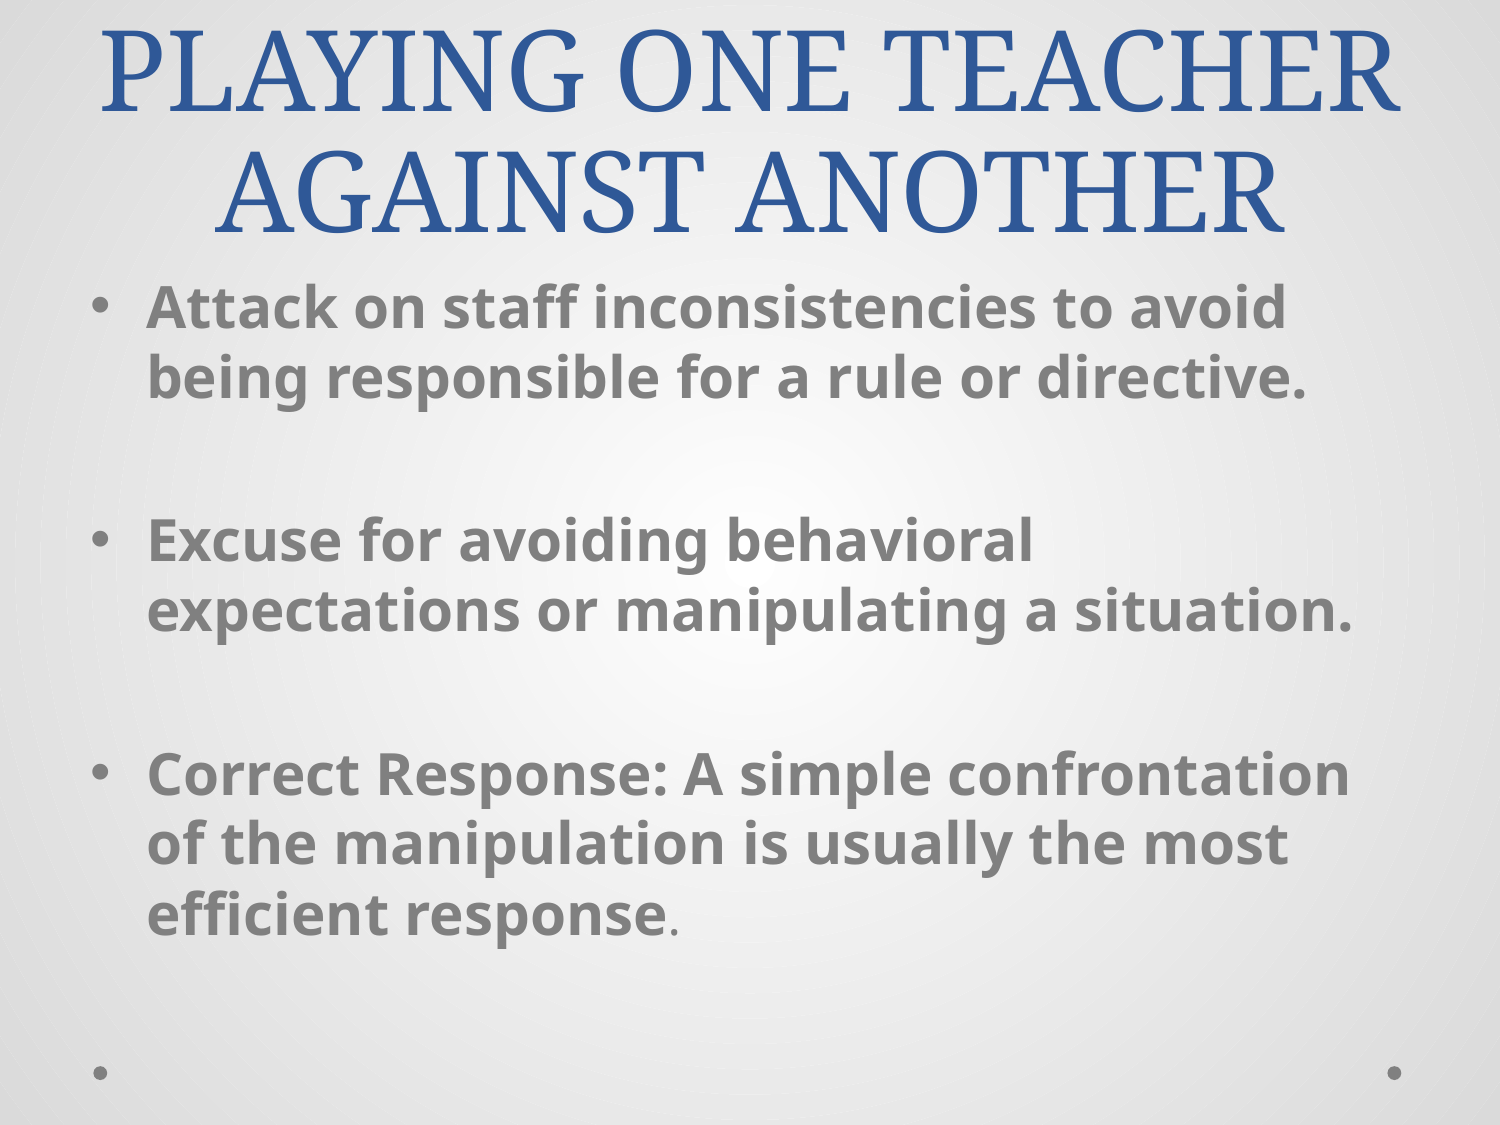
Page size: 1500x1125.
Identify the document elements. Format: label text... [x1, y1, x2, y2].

title PLAYING ONE TEACHER AGAINST ANOTHER [75, 0, 1425, 262]
list Attack on staff inconsistencies to avoid being responsible for a rule or directive. Excuse for avoiding behavioral expectations or manipulating a situation. Correct Response: A simple confrontation of the manipulation is usually the most efficient response. [75, 262, 1425, 1005]
